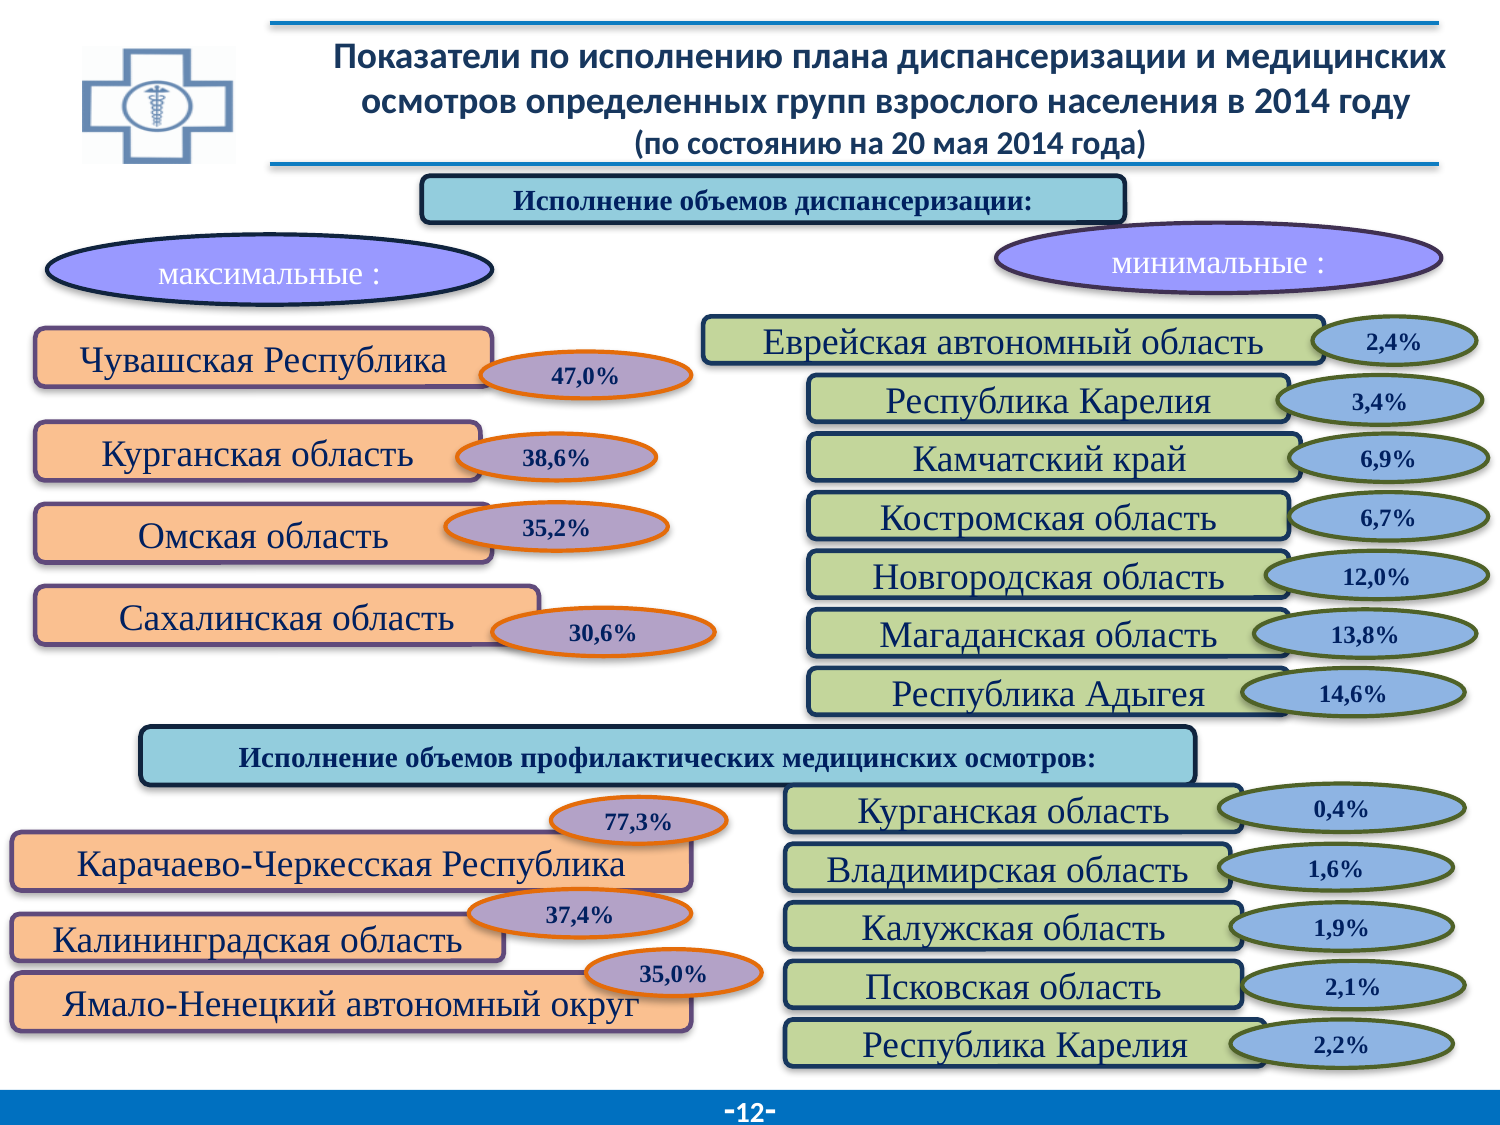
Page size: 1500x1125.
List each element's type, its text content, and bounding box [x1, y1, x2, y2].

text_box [468, 796, 762, 997]
text_box Сахалинская область [35, 585, 439, 645]
text_box Курганская область [35, 421, 439, 481]
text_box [808, 374, 1301, 716]
text_box -12- [0, 1089, 1500, 1125]
text_box Исполнение объемов диспансеризации: [421, 175, 1125, 223]
text_box Показатели по исполнению плана диспансеризации и медицинских осмотров определенных групп взрослого населения в 2014 году (по состоянию на 20 мая 2014 года) [281, 23, 1500, 106]
text_box 14,6% [1306, 667, 1467, 719]
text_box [11, 831, 692, 1032]
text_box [1253, 316, 1489, 659]
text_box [445, 351, 716, 657]
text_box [784, 784, 1216, 1067]
text_box Еврейская автономный область [703, 316, 1251, 364]
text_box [1218, 783, 1466, 1069]
text_box Чувашская Республика [35, 328, 493, 387]
text_box минимальные : [994, 220, 1444, 296]
text_box максимальные : [44, 232, 495, 307]
text_box Омская область [35, 503, 439, 563]
text_box Исполнение объемов профилактических медицинских осмотров: [140, 726, 1196, 786]
picture [81, 46, 236, 165]
